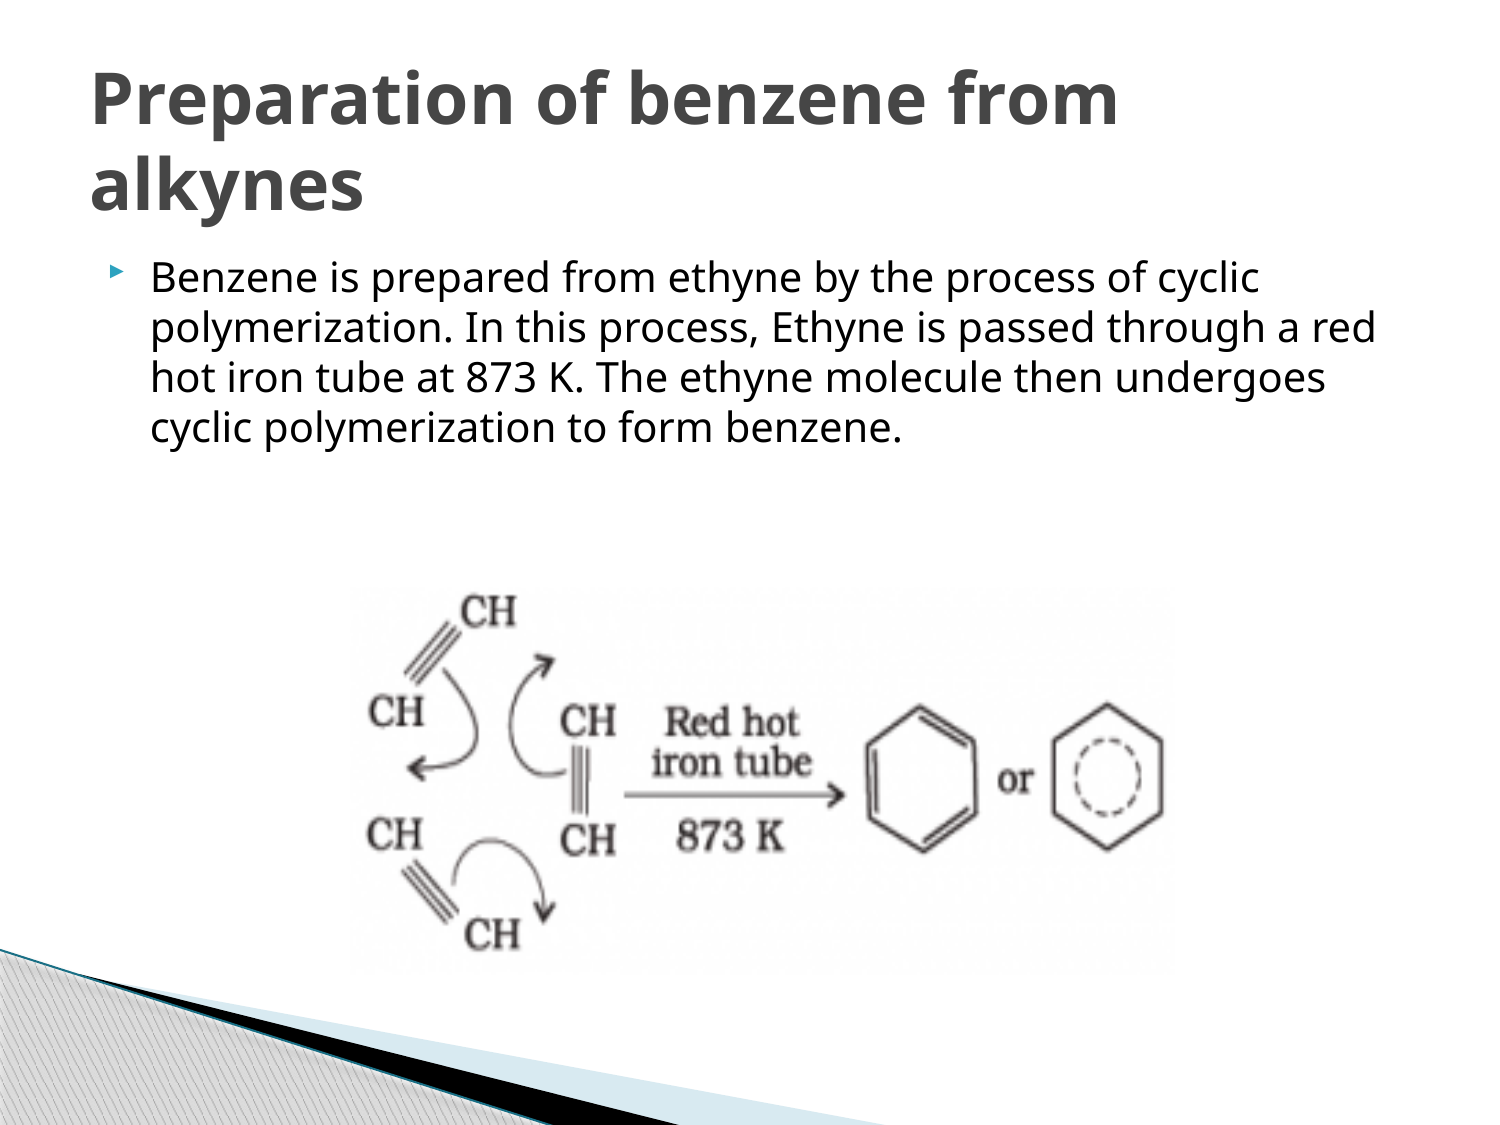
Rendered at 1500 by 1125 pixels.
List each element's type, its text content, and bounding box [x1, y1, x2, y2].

list Benzene is prepared from ethyne by the process of cyclic polymerization. In this process, Ethyne is passed through a red hot iron tube at 873 K. The ethyne molecule then undergoes cyclic polymerization to form benzene. [75, 243, 1425, 986]
picture [349, 587, 1176, 976]
title Preparation of benzene from alkynes [75, 45, 1425, 233]
